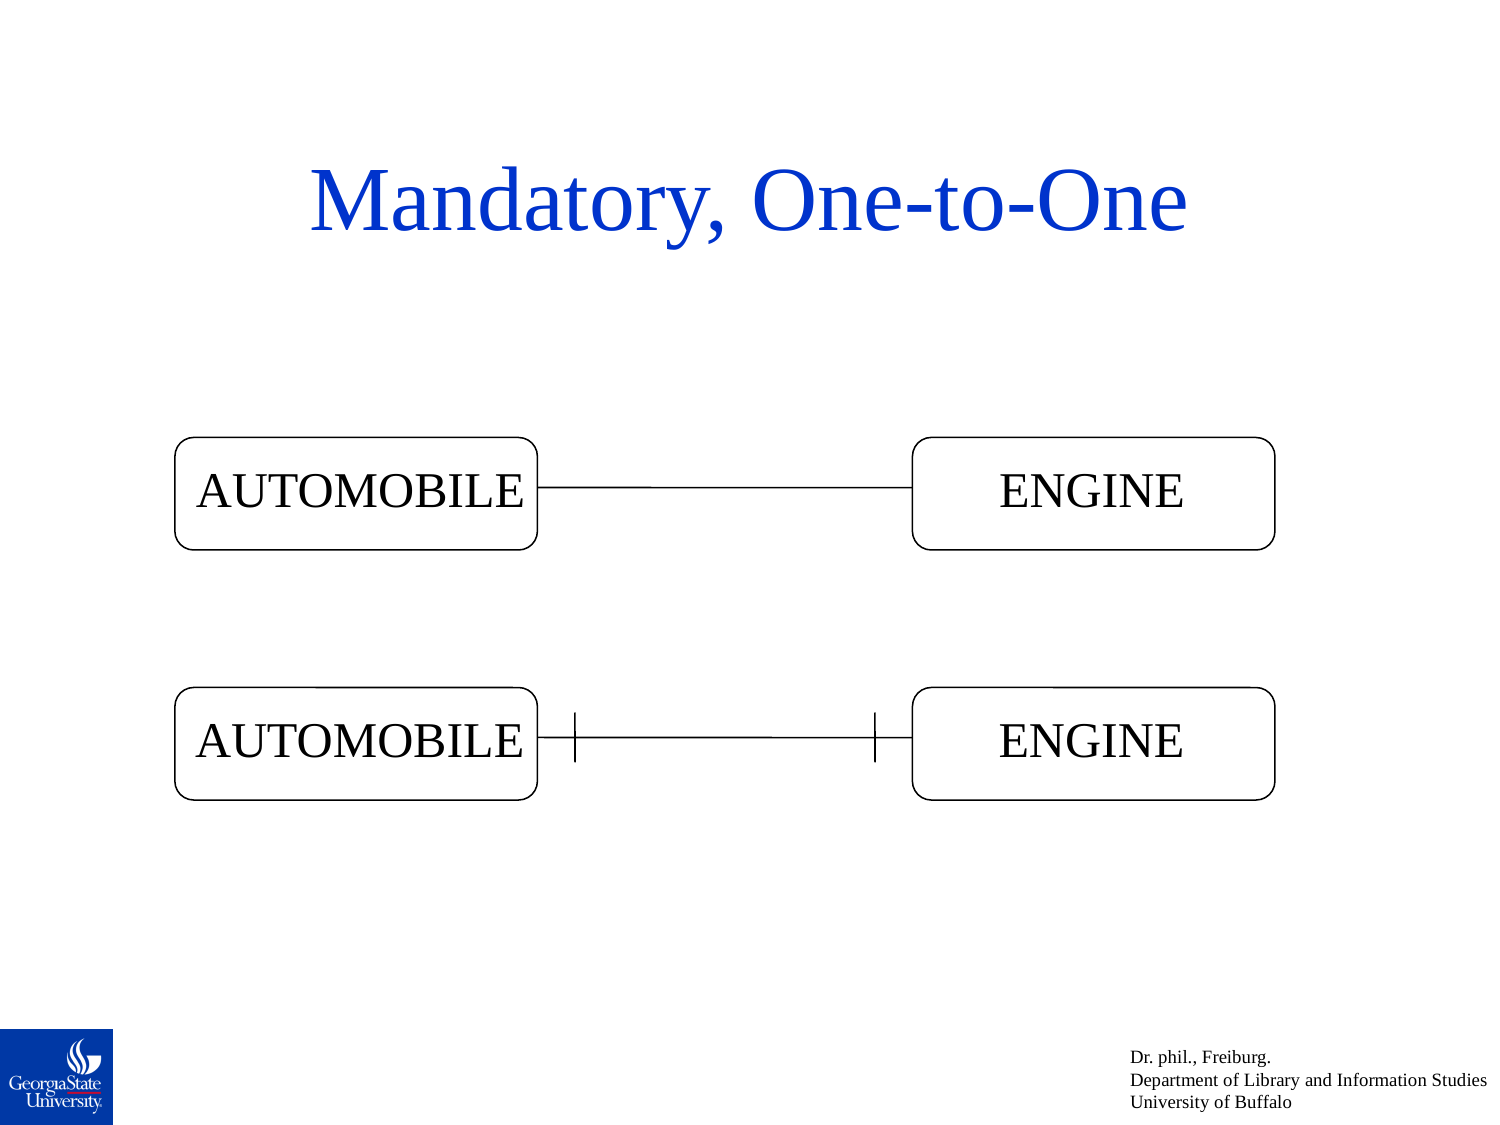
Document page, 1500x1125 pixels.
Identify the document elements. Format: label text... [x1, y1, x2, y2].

picture [0, 1029, 113, 1125]
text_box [174, 437, 1275, 550]
title Mandatory, One-to-One [112, 99, 1388, 288]
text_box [174, 687, 1275, 800]
